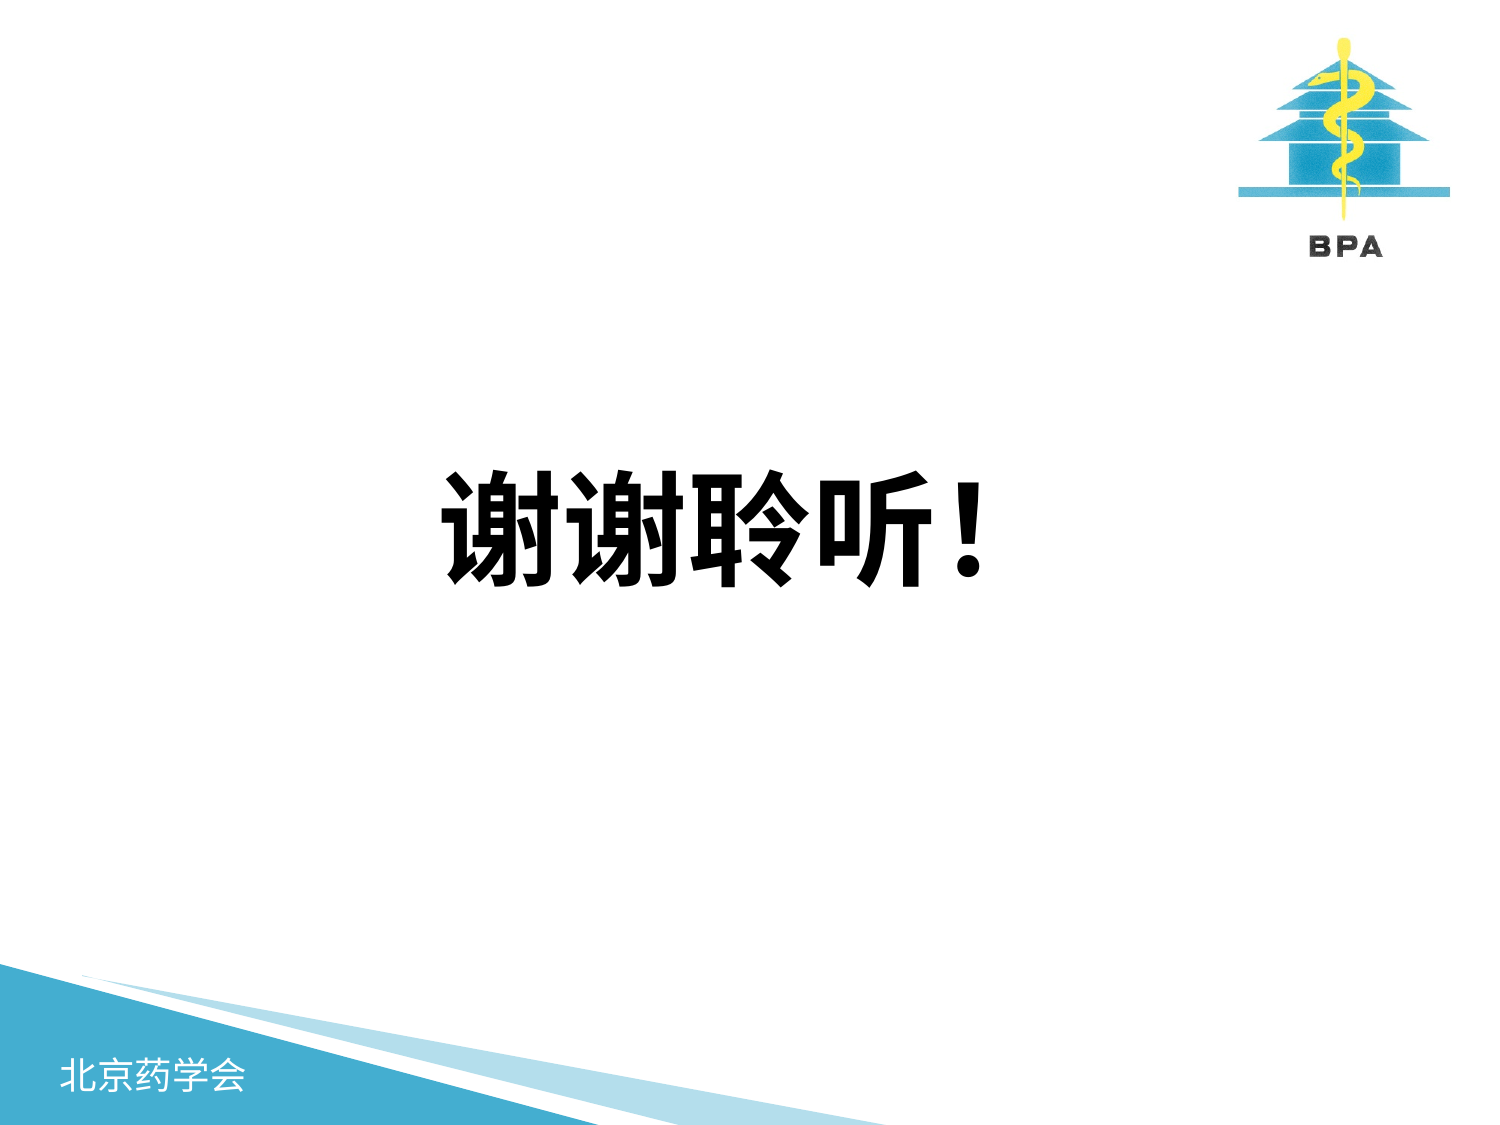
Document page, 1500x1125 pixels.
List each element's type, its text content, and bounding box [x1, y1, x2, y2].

title 谢谢聆听！ [187, 219, 1313, 612]
picture [1223, 28, 1469, 263]
